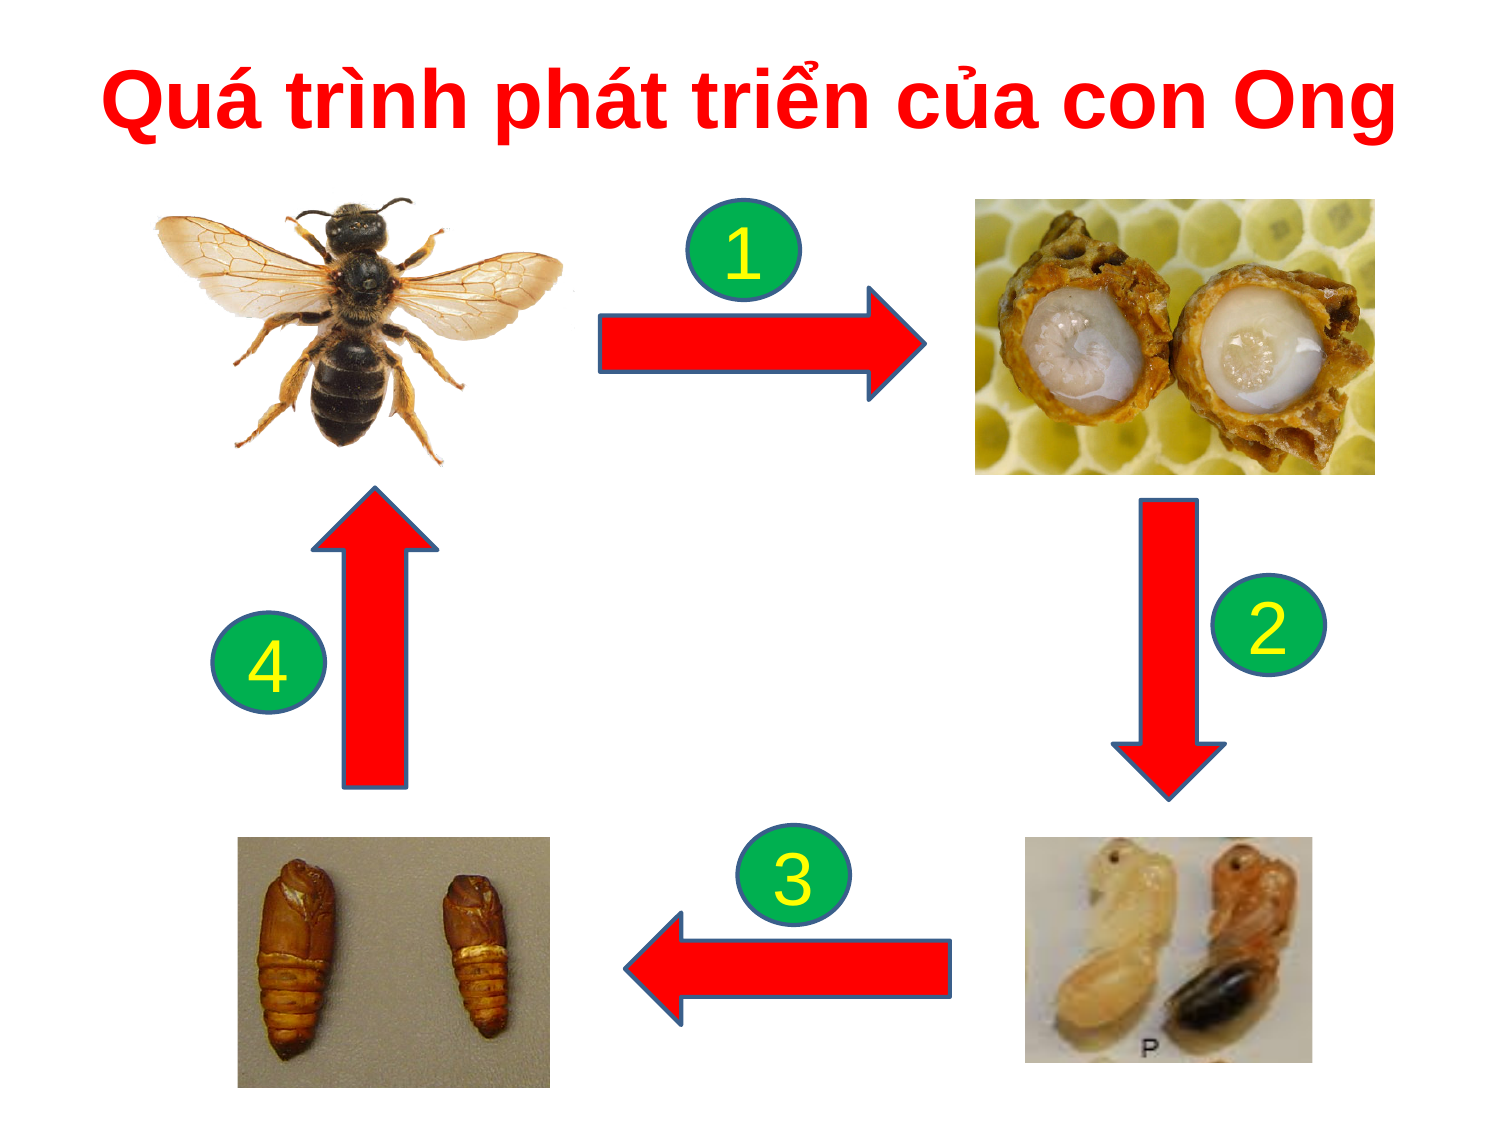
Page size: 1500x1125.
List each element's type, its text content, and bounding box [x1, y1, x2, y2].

text_box [310, 485, 440, 790]
text_box 4 [210, 610, 328, 715]
picture [149, 187, 576, 473]
text_box Quá trình phát triển của con Ong [62, 37, 1438, 153]
text_box 2 [1210, 572, 1328, 678]
picture [1024, 837, 1313, 1063]
text_box [622, 910, 952, 1027]
text_box 1 [685, 197, 803, 303]
text_box [1110, 497, 1227, 803]
picture [974, 199, 1376, 476]
text_box [597, 285, 928, 402]
picture [237, 837, 551, 1088]
text_box 3 [735, 822, 853, 928]
